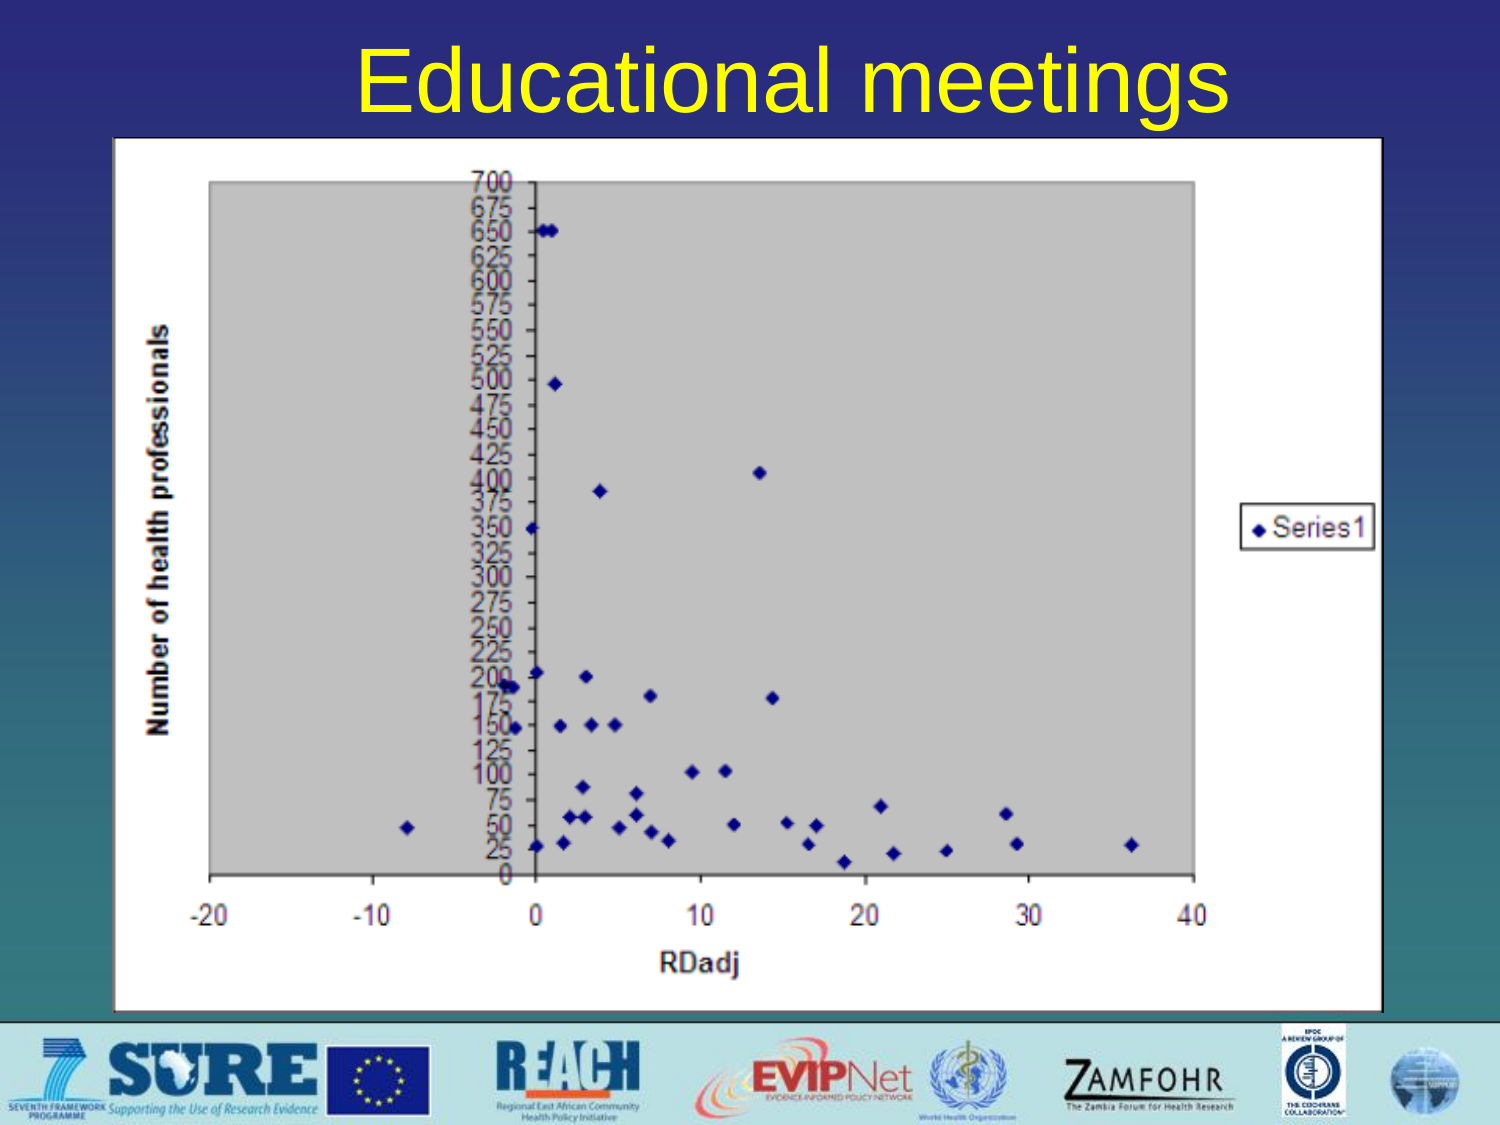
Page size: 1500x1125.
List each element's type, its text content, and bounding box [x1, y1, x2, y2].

title Educational meetings [174, 6, 1413, 145]
picture [0, 0, 1500, 1125]
